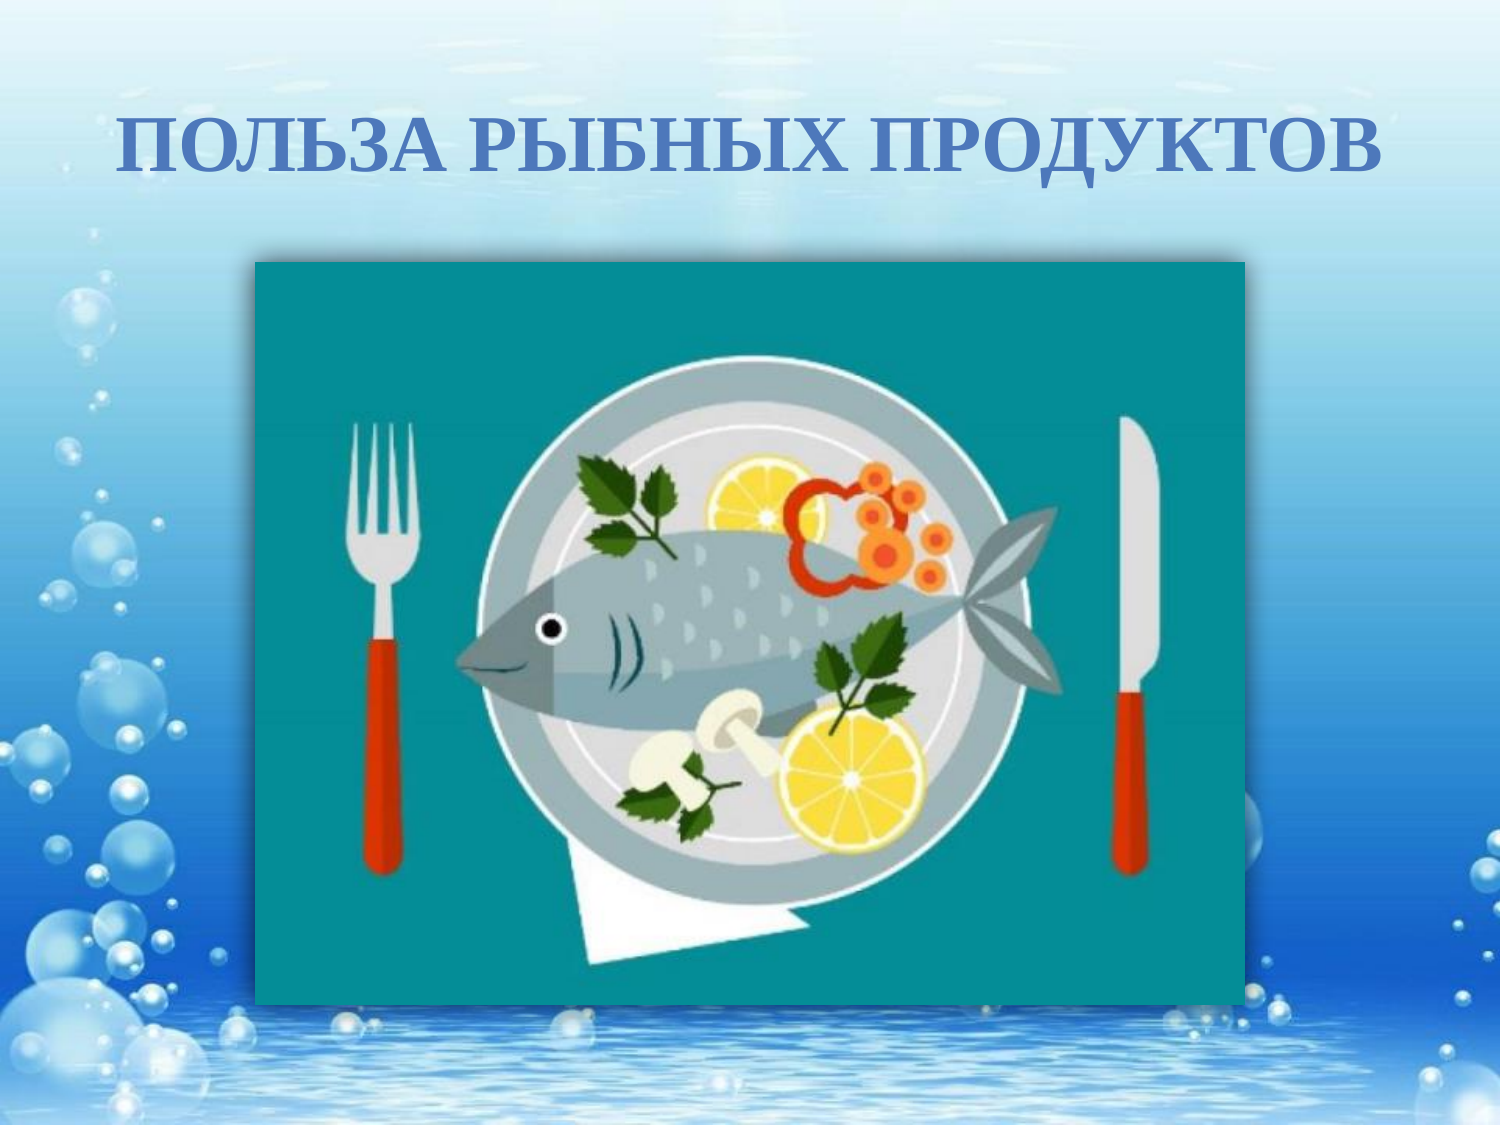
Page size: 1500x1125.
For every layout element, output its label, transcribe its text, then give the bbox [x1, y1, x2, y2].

title Польза рыбных продуктов [75, 45, 1425, 233]
picture [0, 0, 1500, 1125]
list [254, 262, 1246, 1006]
